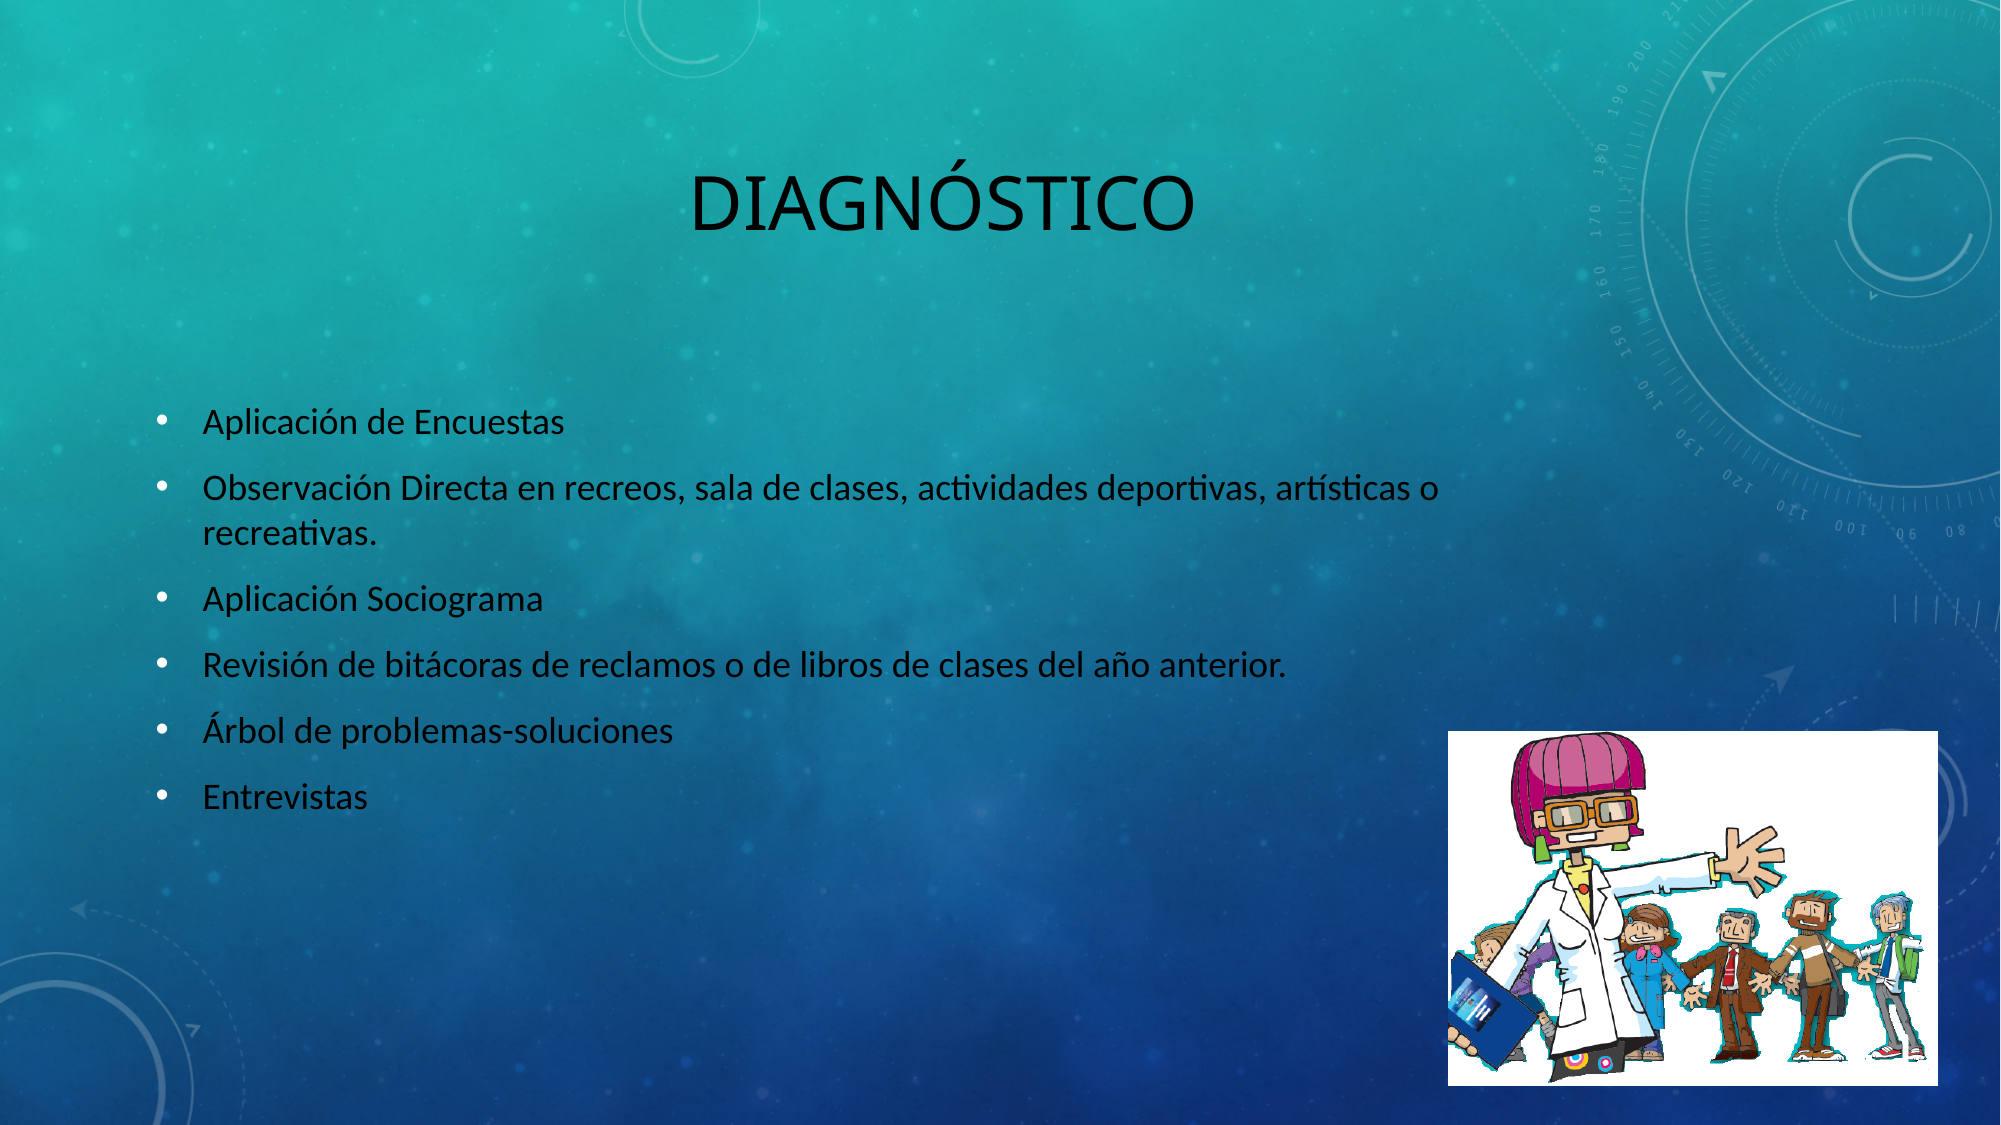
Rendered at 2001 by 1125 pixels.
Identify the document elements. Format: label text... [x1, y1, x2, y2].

picture [0, 0, 2001, 1125]
title diagnóstico [112, 99, 1775, 300]
list Aplicación de Encuestas Observación Directa en recreos, sala de clases, actividades deportivas, artísticas o recreativas. Aplicación Sociograma Revisión de bitácoras de reclamos o de libros de clases del año anterior. Árbol de problemas-soluciones Entrevistas [140, 299, 1476, 1046]
